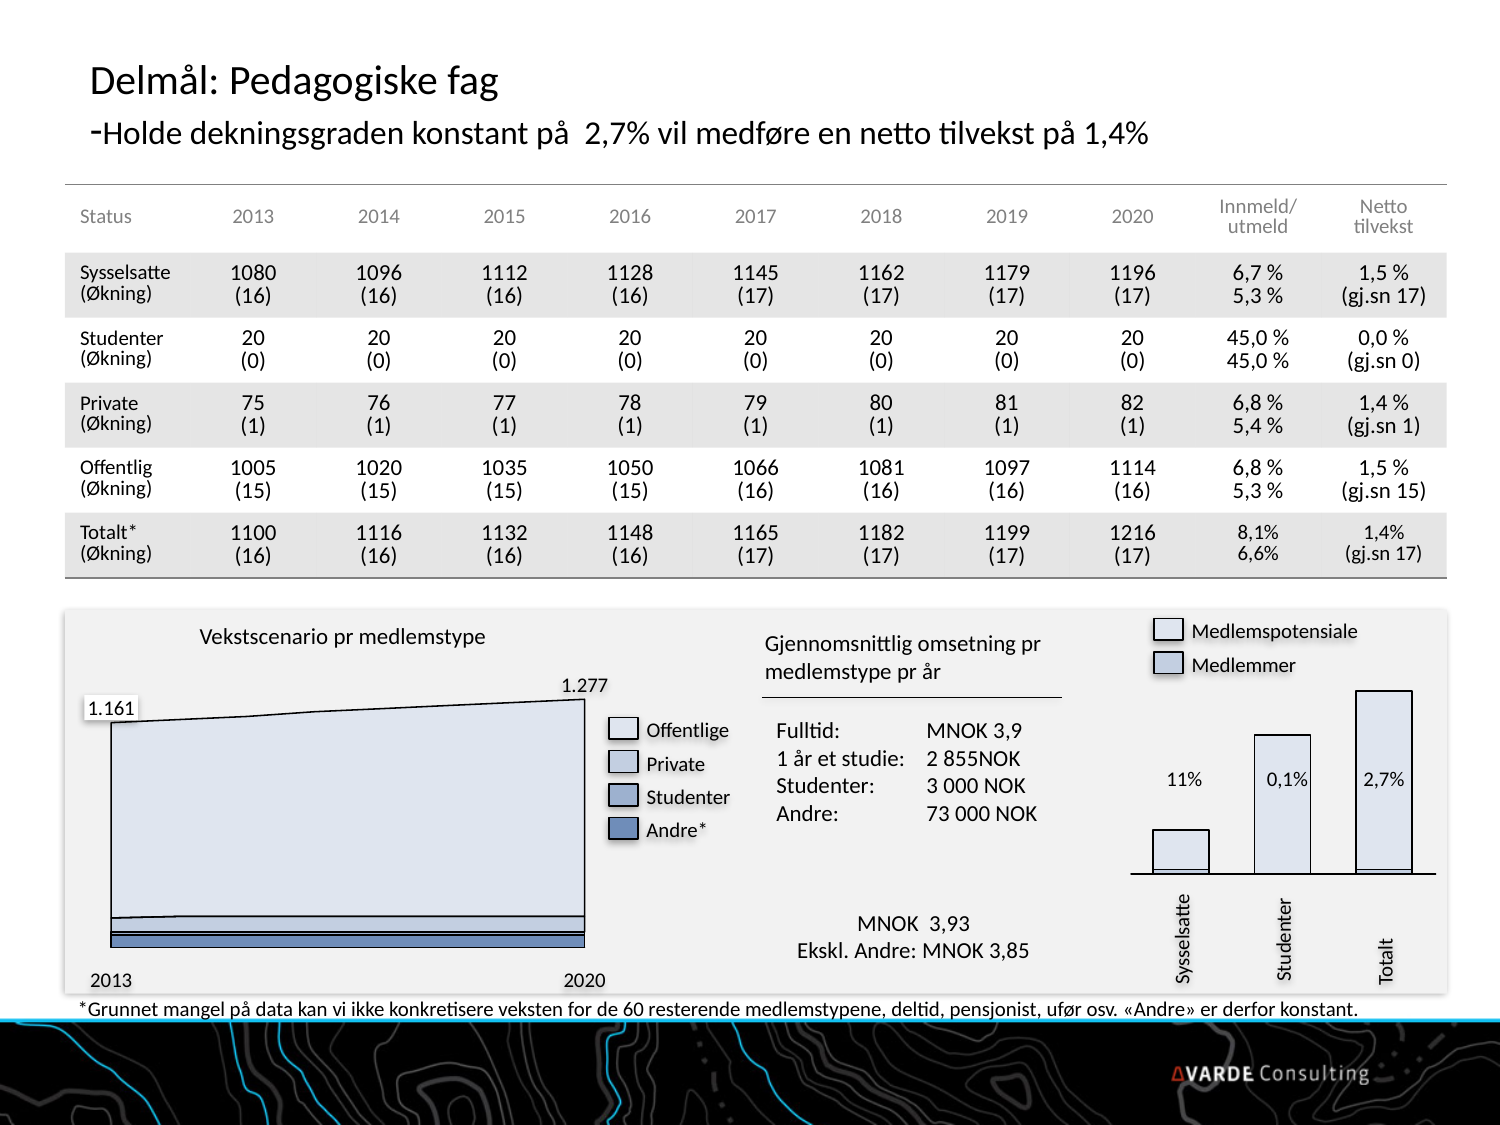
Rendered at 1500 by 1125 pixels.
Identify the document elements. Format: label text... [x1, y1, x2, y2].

text_box 2020 [561, 966, 608, 987]
table_cell 20 (0) [693, 318, 819, 383]
table_cell 1165 (17) [693, 513, 819, 577]
table_header 2013 [191, 185, 316, 253]
table_cell 1,5 % (gj.sn 15) [1321, 448, 1447, 513]
table_cell 1199 (17) [944, 513, 1070, 577]
text_box [608, 783, 639, 807]
text_box [608, 717, 639, 740]
table_cell 1066 (16) [693, 448, 819, 513]
table_cell 1179 (17) [944, 253, 1070, 318]
table_cell 1100 (16) [191, 513, 316, 577]
table_cell 20 (0) [819, 318, 944, 383]
table_cell 1050 (15) [567, 448, 693, 513]
text_box 2013 [88, 966, 134, 987]
table_header Status [65, 185, 191, 253]
table_cell 1005 (15) [191, 448, 316, 513]
table_cell 20 (0) [944, 318, 1070, 383]
text_box 1.161 [84, 694, 90, 721]
table_cell 1116 (16) [316, 513, 442, 577]
table_header Innmeld/ utmeld [1195, 185, 1321, 253]
table_cell 1112 (16) [442, 253, 567, 318]
table_cell 1081 (16) [819, 448, 944, 513]
table_cell 1,4 % (gj.sn 1) [1321, 383, 1447, 448]
text_box 1.277 [557, 671, 612, 697]
table_cell 1162 (17) [819, 253, 944, 318]
table_cell 76 (1) [316, 383, 442, 448]
table_cell 1148 (16) [567, 513, 693, 577]
table_cell 0,0 % (gj.sn 0) [1321, 318, 1447, 383]
table_cell 1,5 % (gj.sn 17) [1321, 253, 1447, 318]
table_cell 6,7 % 5,3 % [1195, 253, 1321, 318]
table_cell 82 (1) [1070, 383, 1195, 448]
table_cell Studenter (Økning) [65, 318, 191, 383]
table_cell 1145 (17) [693, 253, 819, 318]
table_cell 20 (0) [316, 318, 442, 383]
text_box Studenter [1269, 908, 1296, 983]
text_box [608, 750, 639, 773]
table_header 2019 [944, 185, 1070, 253]
text_box [608, 817, 639, 840]
table_cell 8,1% 6,6% [1195, 513, 1321, 577]
table_cell 1196 (17) [1070, 253, 1195, 318]
table_cell Private (Økning) [65, 383, 191, 448]
table_cell 77 (1) [442, 383, 567, 448]
text_box [64, 609, 1448, 987]
table_cell 1216 (17) [1070, 513, 1195, 577]
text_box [95, 683, 603, 972]
table_cell 1096 (16) [316, 253, 442, 318]
text_box Vekstscenario pr medlemstype [184, 614, 514, 657]
table_header 2018 [819, 185, 944, 253]
table_cell 20 (0) [1070, 318, 1195, 383]
table_cell 1020 (15) [316, 448, 442, 513]
text_box Private [646, 749, 707, 776]
table_cell 20 (0) [191, 318, 316, 383]
table_cell Offentlig (Økning) [65, 448, 191, 513]
table_cell 1182 (17) [819, 513, 944, 577]
text_box Andre* [646, 816, 709, 843]
text_box Medlemmer [1191, 651, 1298, 673]
table_cell 78 (1) [567, 383, 693, 448]
text_box Studenter [646, 783, 732, 809]
picture [0, 1022, 1500, 1125]
table_cell 1132 (16) [442, 513, 567, 577]
table_cell Sysselsatte (Økning) [65, 253, 191, 318]
text_box Gjennomsnittlig omsetning pr medlemstype pr år [750, 621, 1089, 692]
text_box Offentlige [646, 716, 732, 743]
table_cell 1097 (16) [944, 448, 1070, 513]
text_box *Grunnet mangel på data kan vi ikke konkretisere veksten for de 60 resterende medlemstypene, deltid, pensjonist, ufør osv. «Andre» er derfor konstant. [62, 987, 1500, 1028]
table_header 2020 [1070, 185, 1195, 253]
table_cell 1128 (16) [567, 253, 693, 318]
text_box [1153, 618, 1184, 641]
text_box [1115, 675, 1452, 900]
table_header 2015 [442, 185, 567, 253]
table_cell 1080 (16) [191, 253, 316, 318]
picture [0, 0, 1500, 1019]
table_cell Totalt* (Økning) [65, 513, 191, 577]
table_header 2014 [316, 185, 442, 253]
text_box Totalt [1371, 935, 1397, 987]
text_box Sysselsatte [1168, 908, 1194, 987]
table_cell 6,8 % 5,3 % [1195, 448, 1321, 513]
table_cell 20 (0) [442, 318, 567, 383]
text_box Medlemspotensiale [1191, 617, 1359, 644]
table_cell 1,4% (gj.sn 17) [1321, 513, 1447, 577]
text_box [1153, 651, 1184, 673]
title Delmål: Pedagogiske fag -Holde dekningsgraden konstant på 2,7% vil medføre en netto tilvekst på 1,4% [75, 45, 1425, 138]
text_box Fulltid: MNOK 3,9 1 år et studie: 2 855NOK Studenter: 3 000 NOK Andre: 73 000 NOK MNOK 3,93 Ekskl. Andre: MNOK 3,85 [761, 708, 1066, 971]
table_header Netto tilvekst [1321, 185, 1447, 253]
table_cell 1114 (16) [1070, 448, 1195, 513]
table_cell 6,8 % 5,4 % [1195, 383, 1321, 448]
table_cell 20 (0) [567, 318, 693, 383]
table_cell 79 (1) [693, 383, 819, 448]
table_header 2016 [567, 185, 693, 253]
table_cell 45,0 % 45,0 % [1195, 318, 1321, 383]
table_cell 1035 (15) [442, 448, 567, 513]
table_cell 80 (1) [819, 383, 944, 448]
table_cell 75 (1) [191, 383, 316, 448]
table_header 2017 [693, 185, 819, 253]
table_cell 81 (1) [944, 383, 1070, 448]
